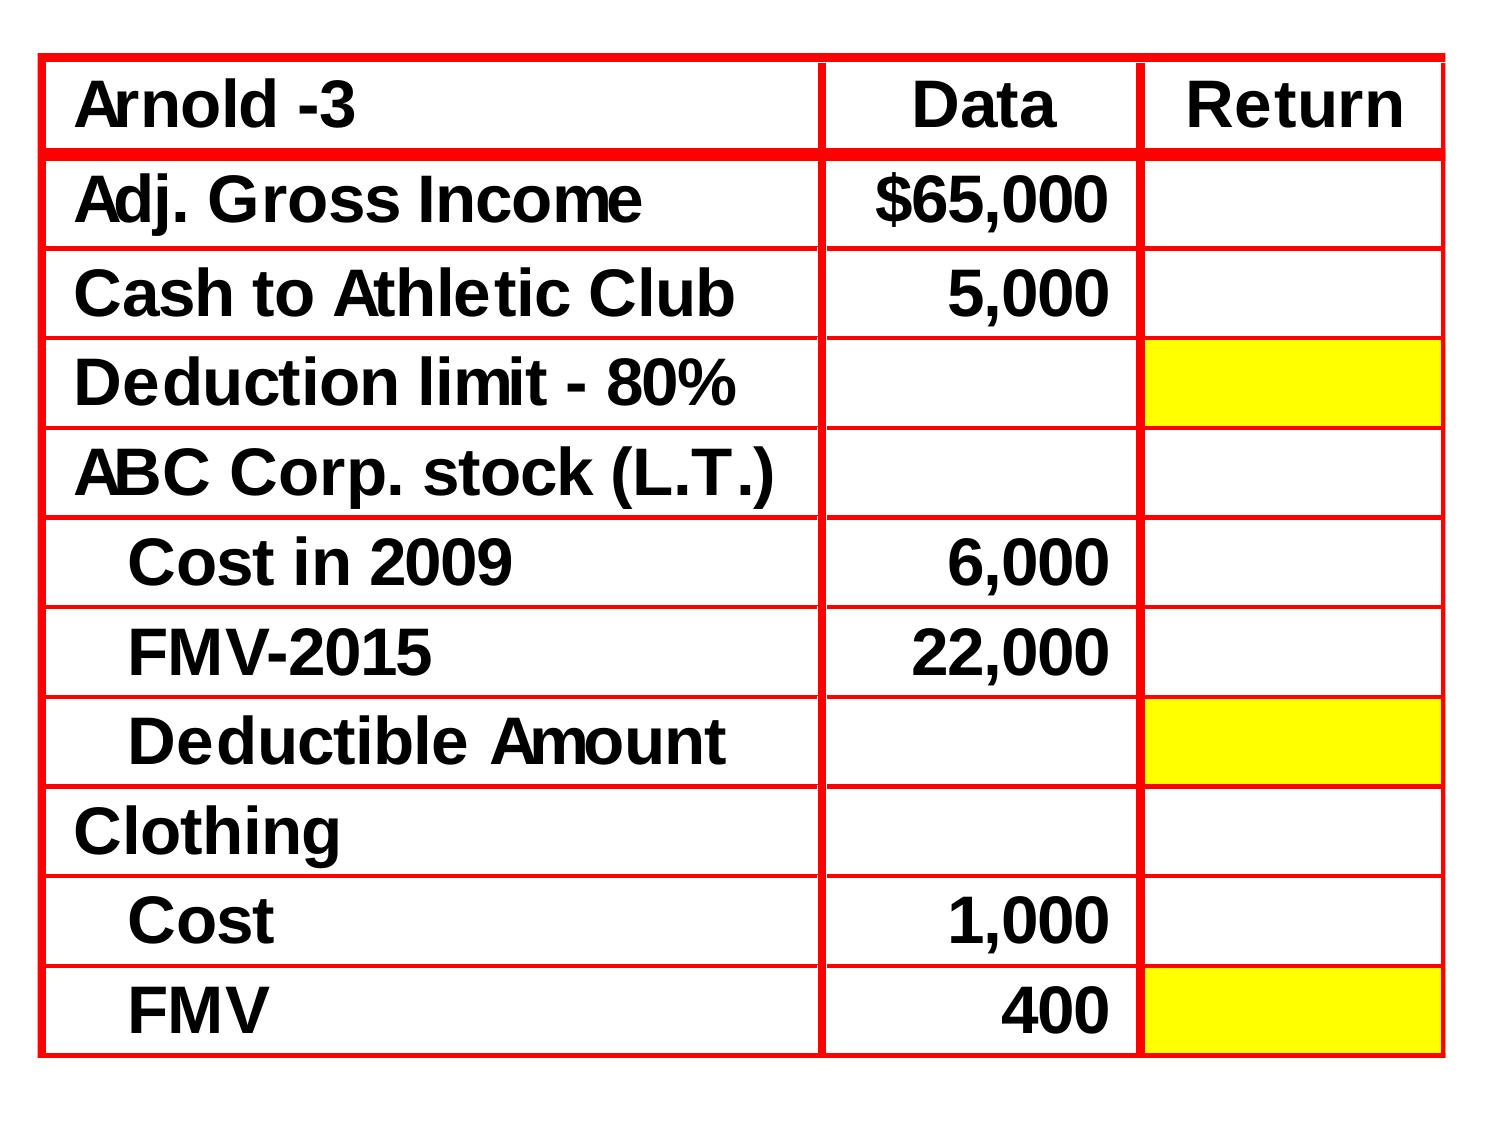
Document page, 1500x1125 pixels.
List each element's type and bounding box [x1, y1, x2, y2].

title [37, 53, 1451, 1063]
